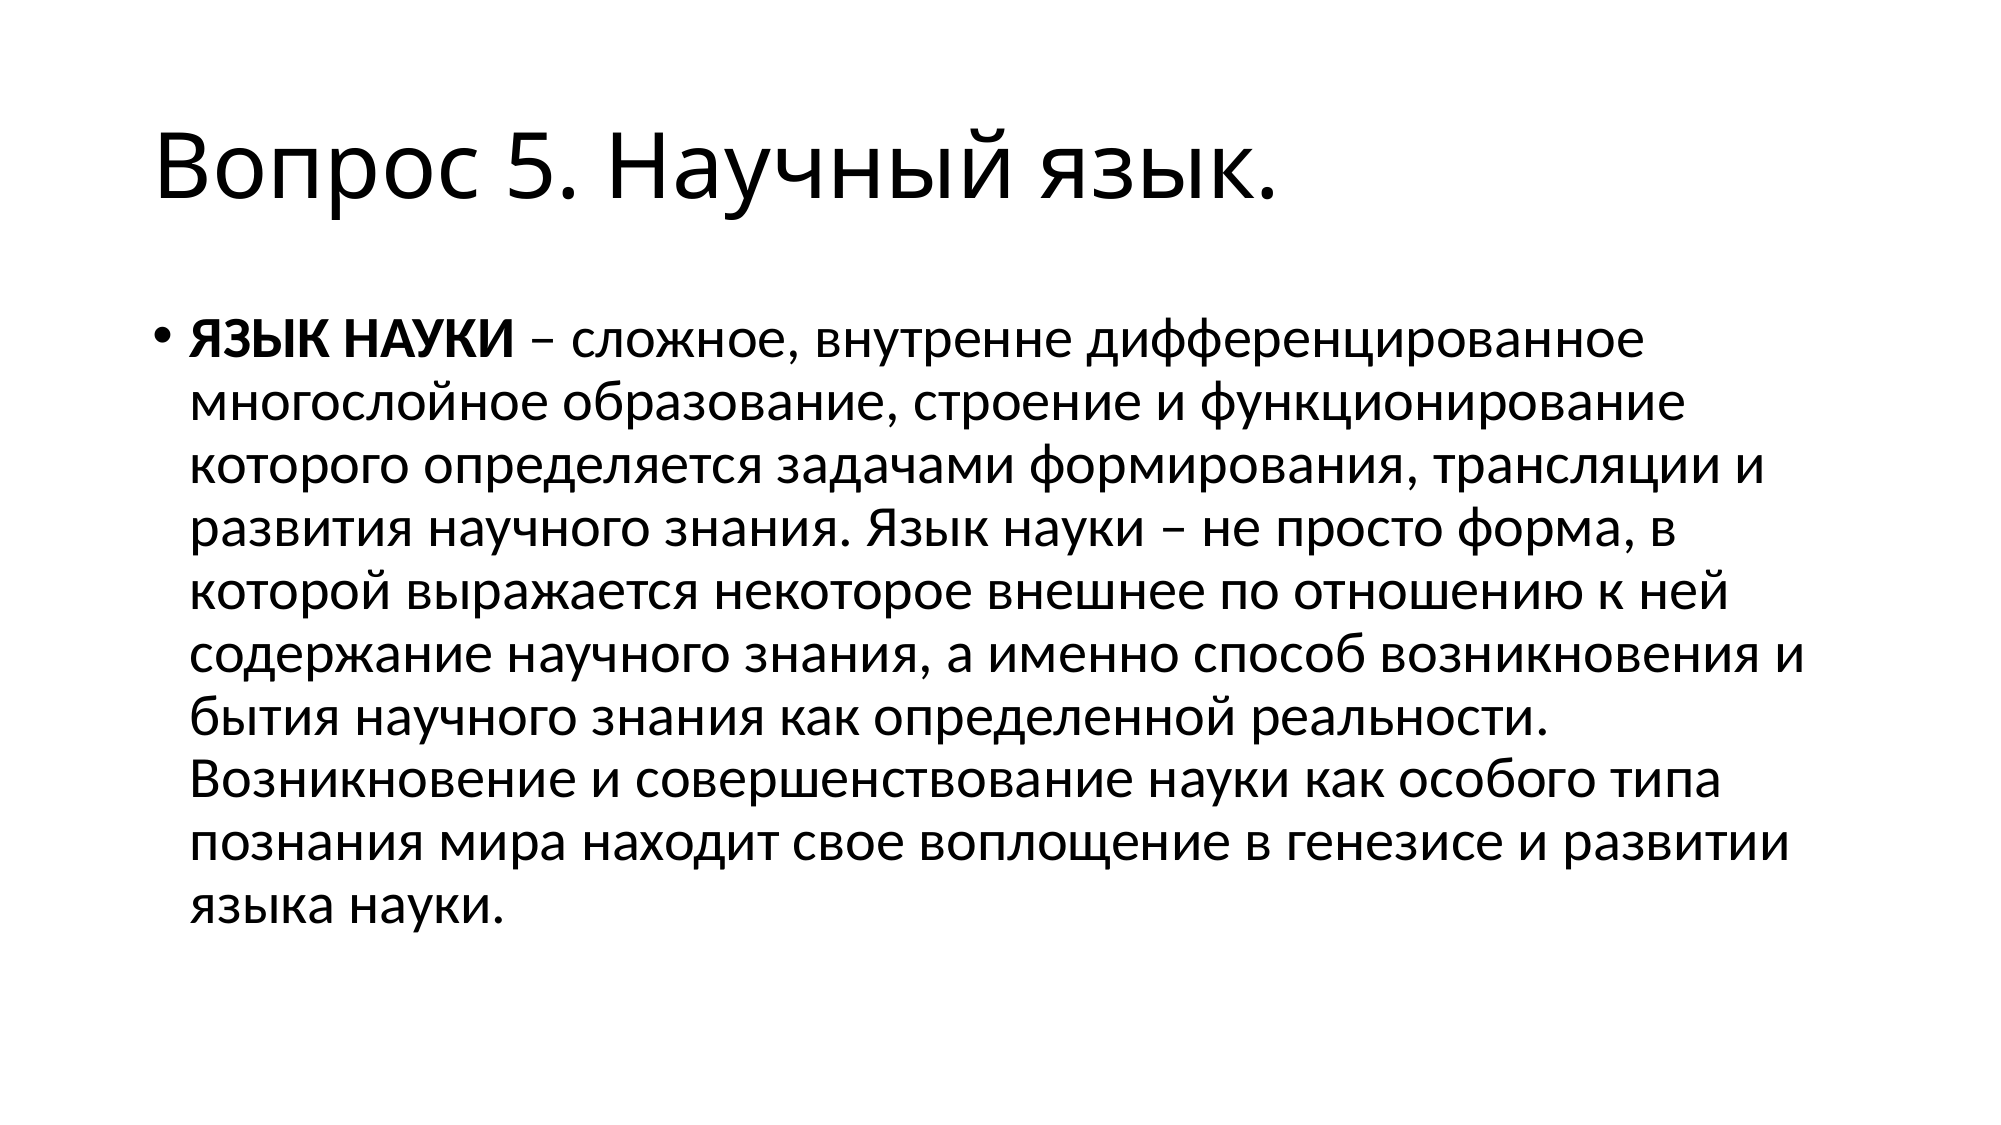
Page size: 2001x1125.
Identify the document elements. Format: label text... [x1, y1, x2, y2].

list ЯЗЫК НАУКИ – сложное, внутренне дифференцированное многослойное образование, строение и функционирование которого определяется задачами формирования, трансляции и развития научного знания. Язык науки – не просто форма, в которой выражается некоторое внешнее по отношению к ней содержание научного знания, а именно способ возникновения и бытия научного знания как определенной реальности. Возникновение и совершенствование науки как особого типа познания мира находит свое воплощение в генезисе и развитии языка науки. [137, 299, 1863, 1014]
title Вопрос 5. Научный язык. [137, 59, 1863, 278]
